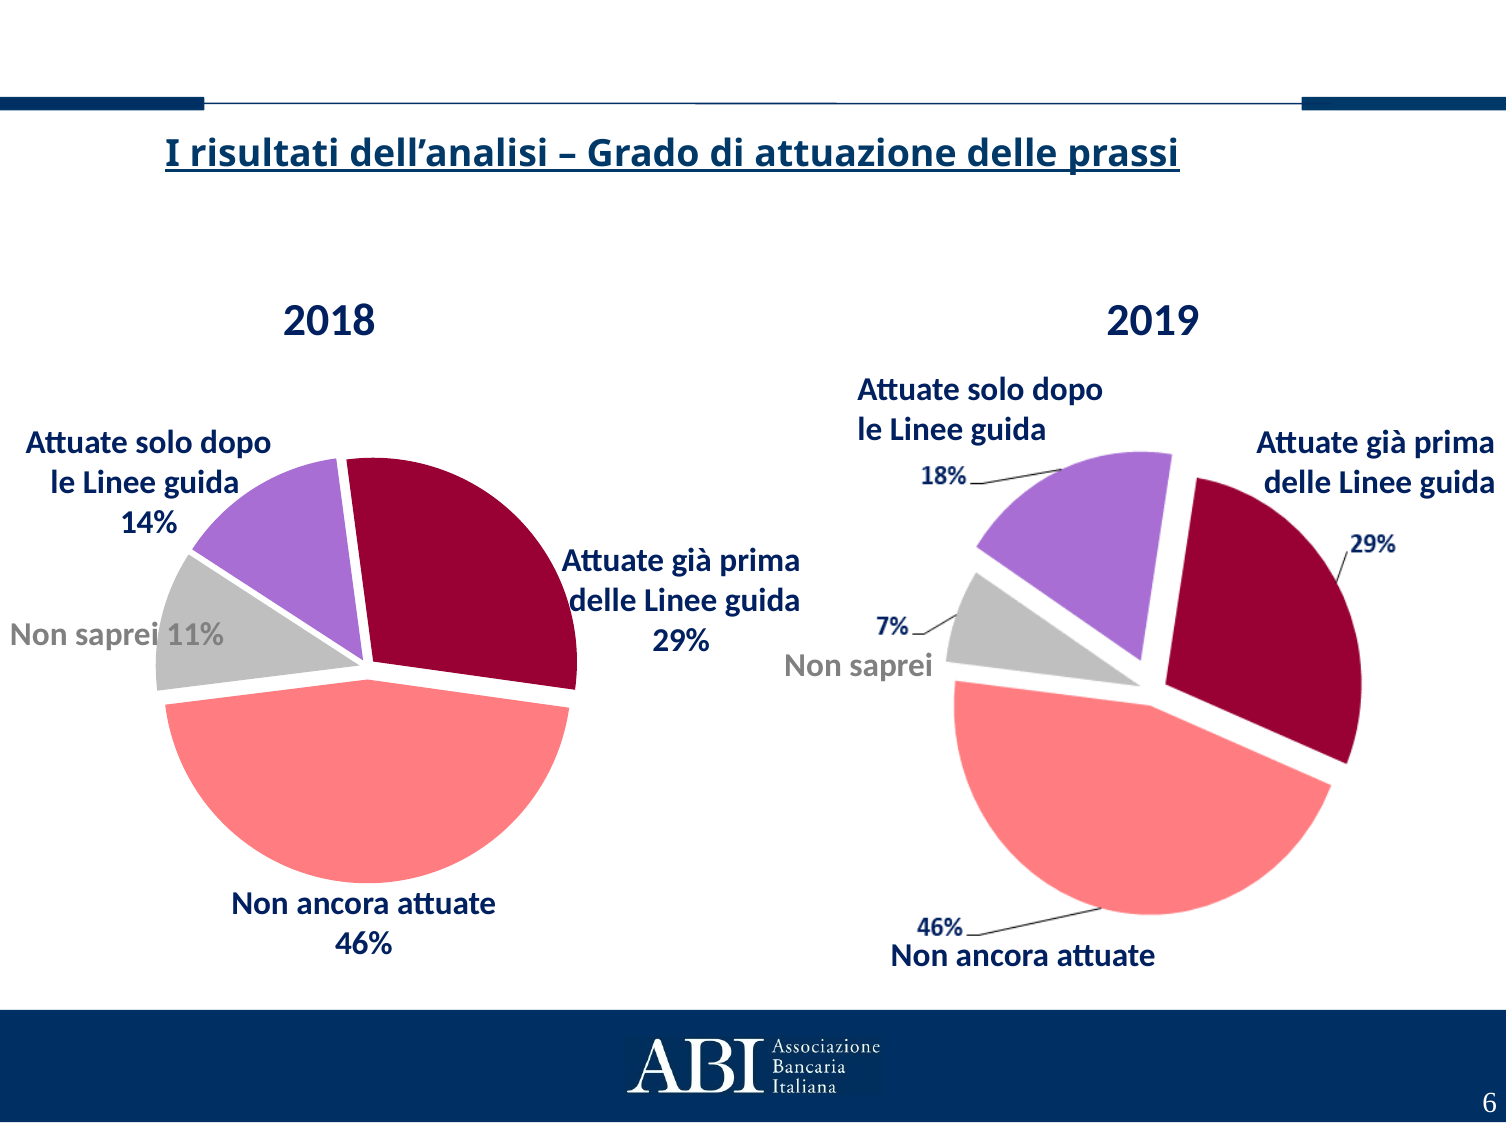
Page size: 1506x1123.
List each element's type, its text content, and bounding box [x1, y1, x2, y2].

text_box Attuate già prima delle Linee guida [1460, 413, 1506, 508]
text_box Non saprei [769, 636, 846, 691]
text_box Non saprei 11% [0, 604, 112, 660]
text_box Non ancora attuate 46% [192, 902, 536, 969]
picture [624, 1036, 882, 1095]
picture [851, 401, 1455, 982]
text_box I risultati dell’analisi – Grado di attuazione delle prassi [150, 121, 1506, 182]
text_box 2018 [177, 281, 482, 352]
chart [117, 442, 618, 893]
text_box 2019 [1000, 281, 1305, 352]
text_box Attuate solo dopo le Linee guida [842, 359, 1135, 455]
text_box Attuate solo dopo le Linee guida 14% [6, 413, 292, 548]
text_box Attuate già prima delle Linee guida 29% [622, 531, 841, 666]
